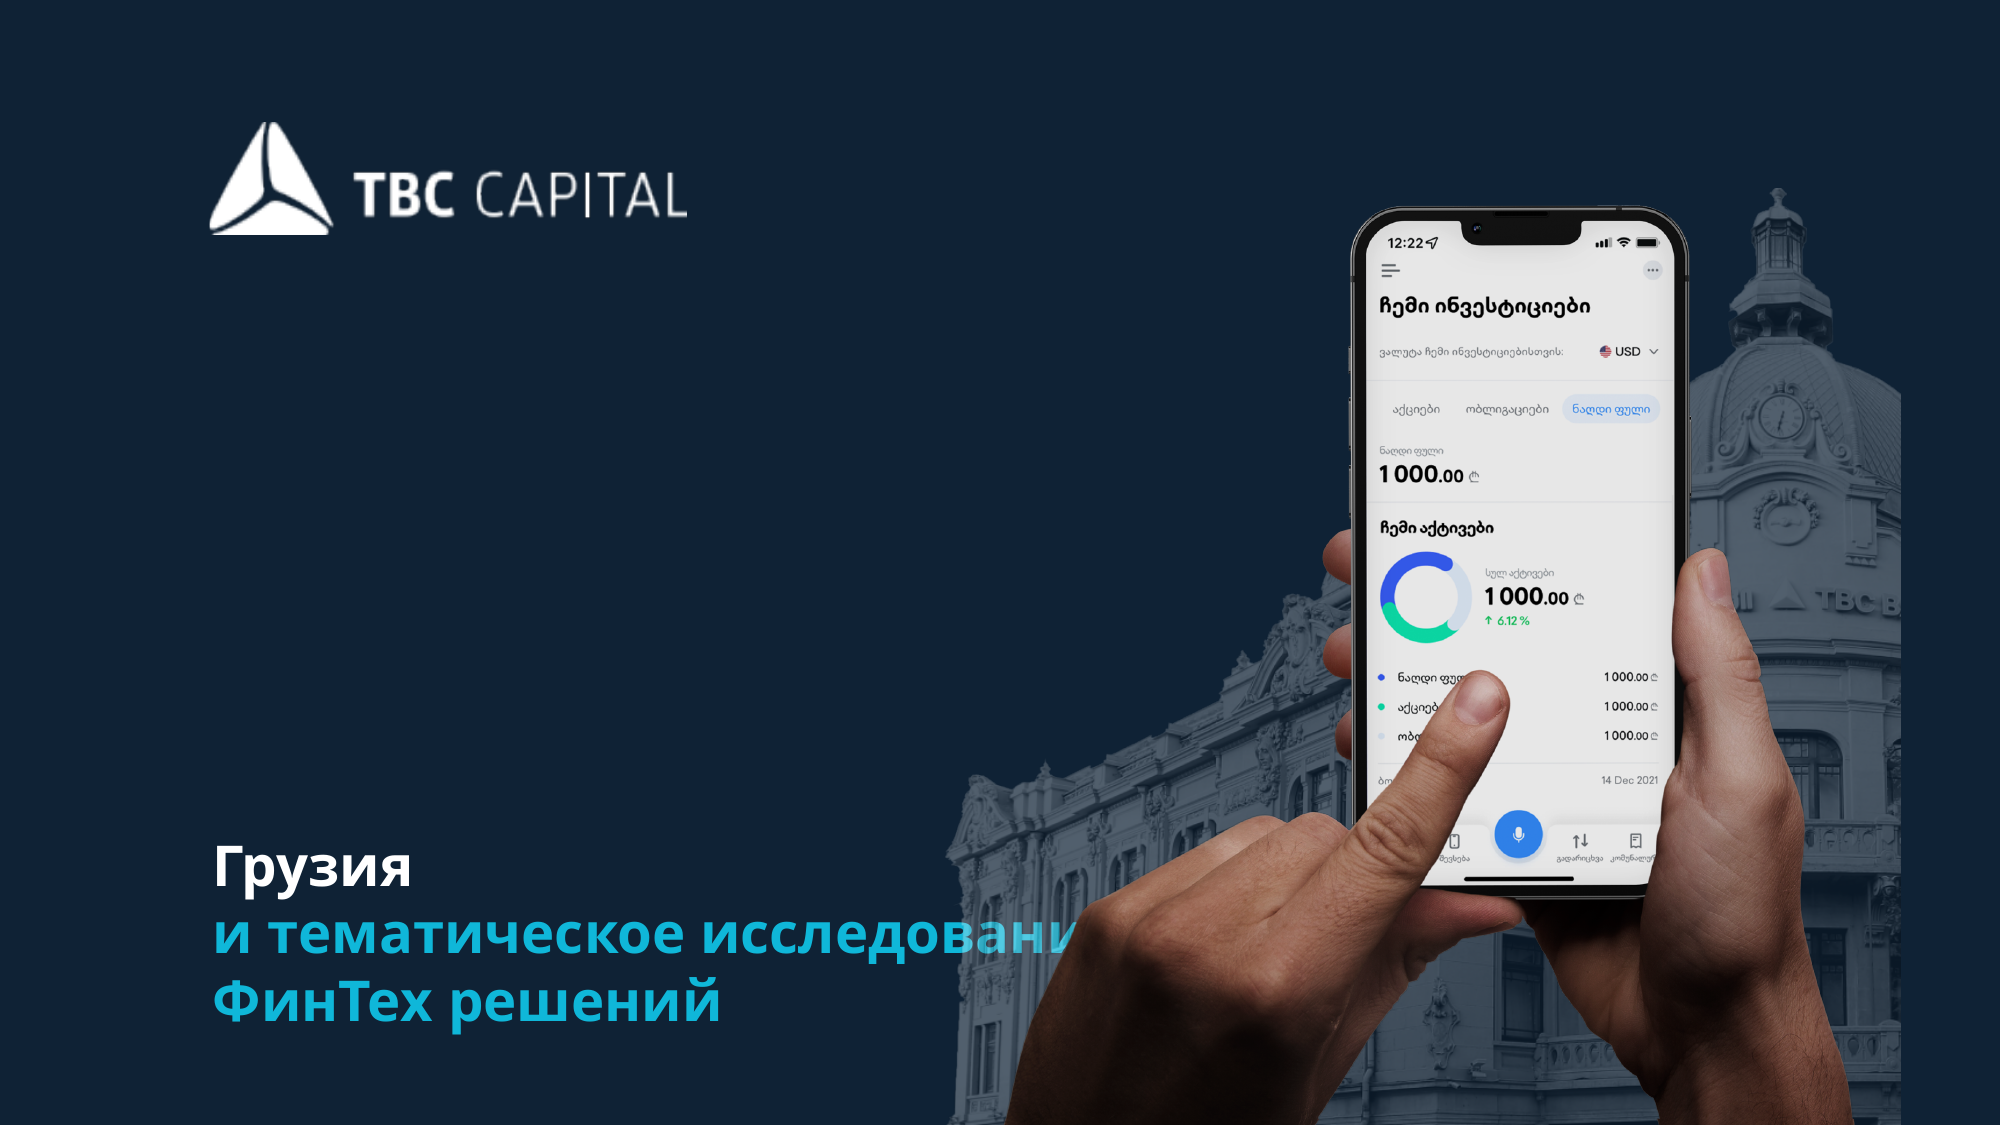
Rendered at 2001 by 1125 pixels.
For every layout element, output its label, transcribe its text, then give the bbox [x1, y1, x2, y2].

text_box Грузия и тематическое исследование ФинТех решений [197, 822, 686, 1041]
picture [209, 74, 2000, 1125]
